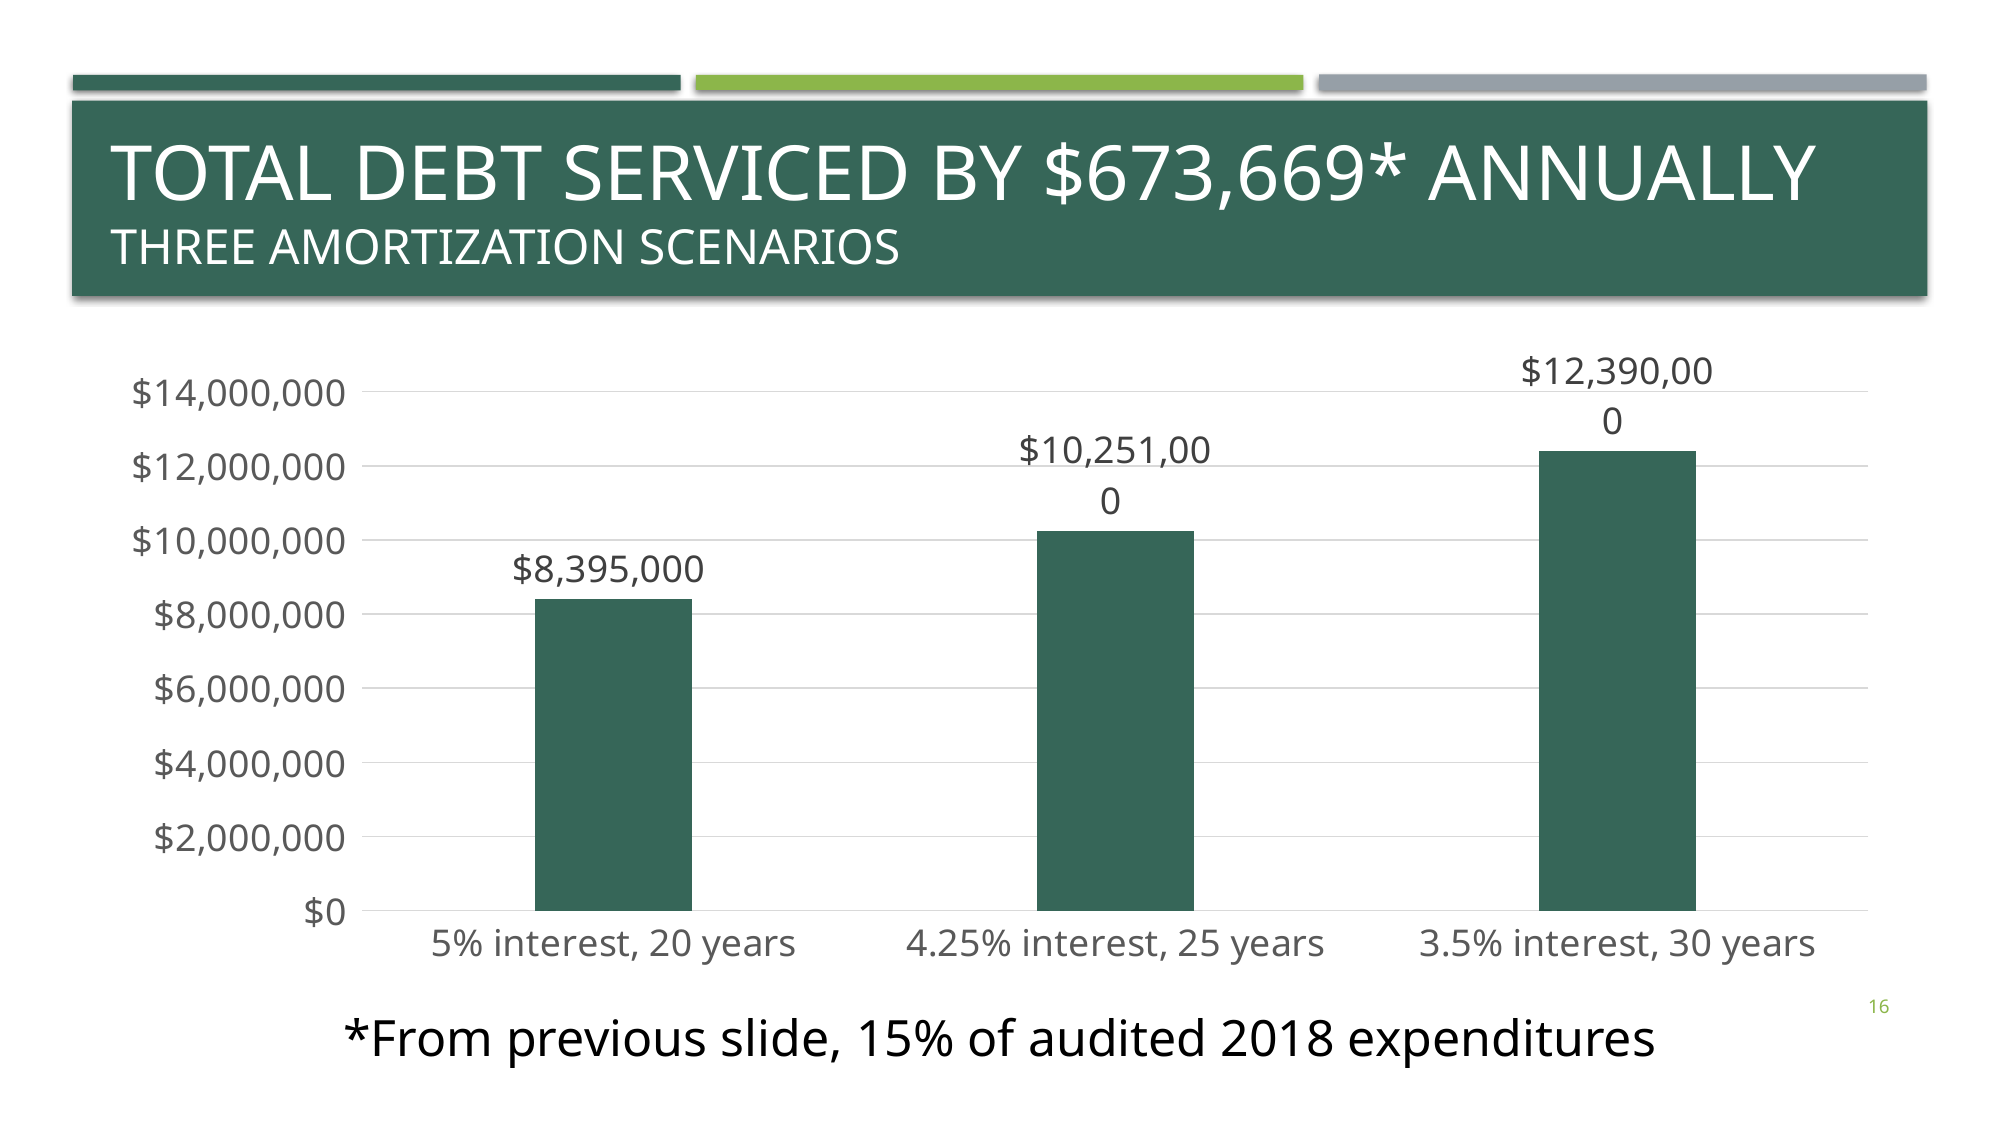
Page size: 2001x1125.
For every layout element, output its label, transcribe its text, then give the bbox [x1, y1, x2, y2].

text_box *From previous slide, 15% of audited 2018 expenditures [328, 999, 1672, 1075]
title Total Debt Serviced by $673,669* annually three amortization scenarios [95, 115, 1905, 282]
slide_number 16 [1732, 992, 1905, 1037]
chart [94, 343, 1906, 981]
